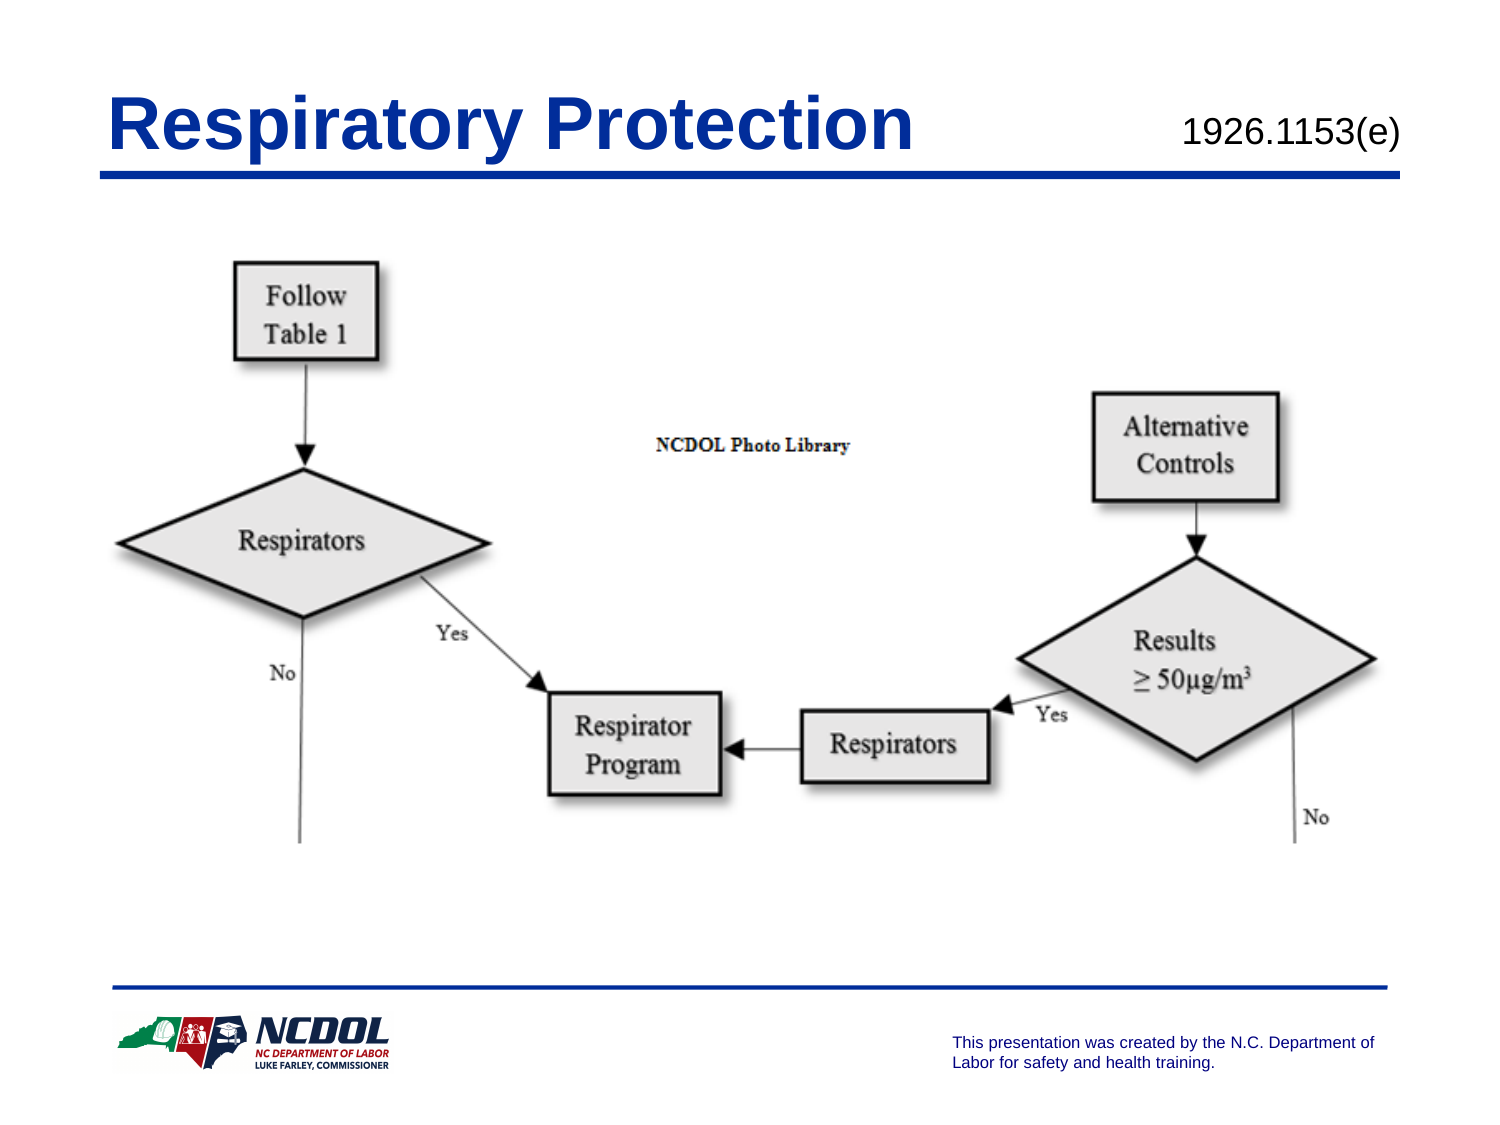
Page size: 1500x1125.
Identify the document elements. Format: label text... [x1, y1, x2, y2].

picture [112, 1011, 394, 1074]
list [106, 249, 1388, 875]
title Respiratory Protection [99, 75, 1400, 166]
text_box 1926.1153(e) [1087, 99, 1416, 160]
